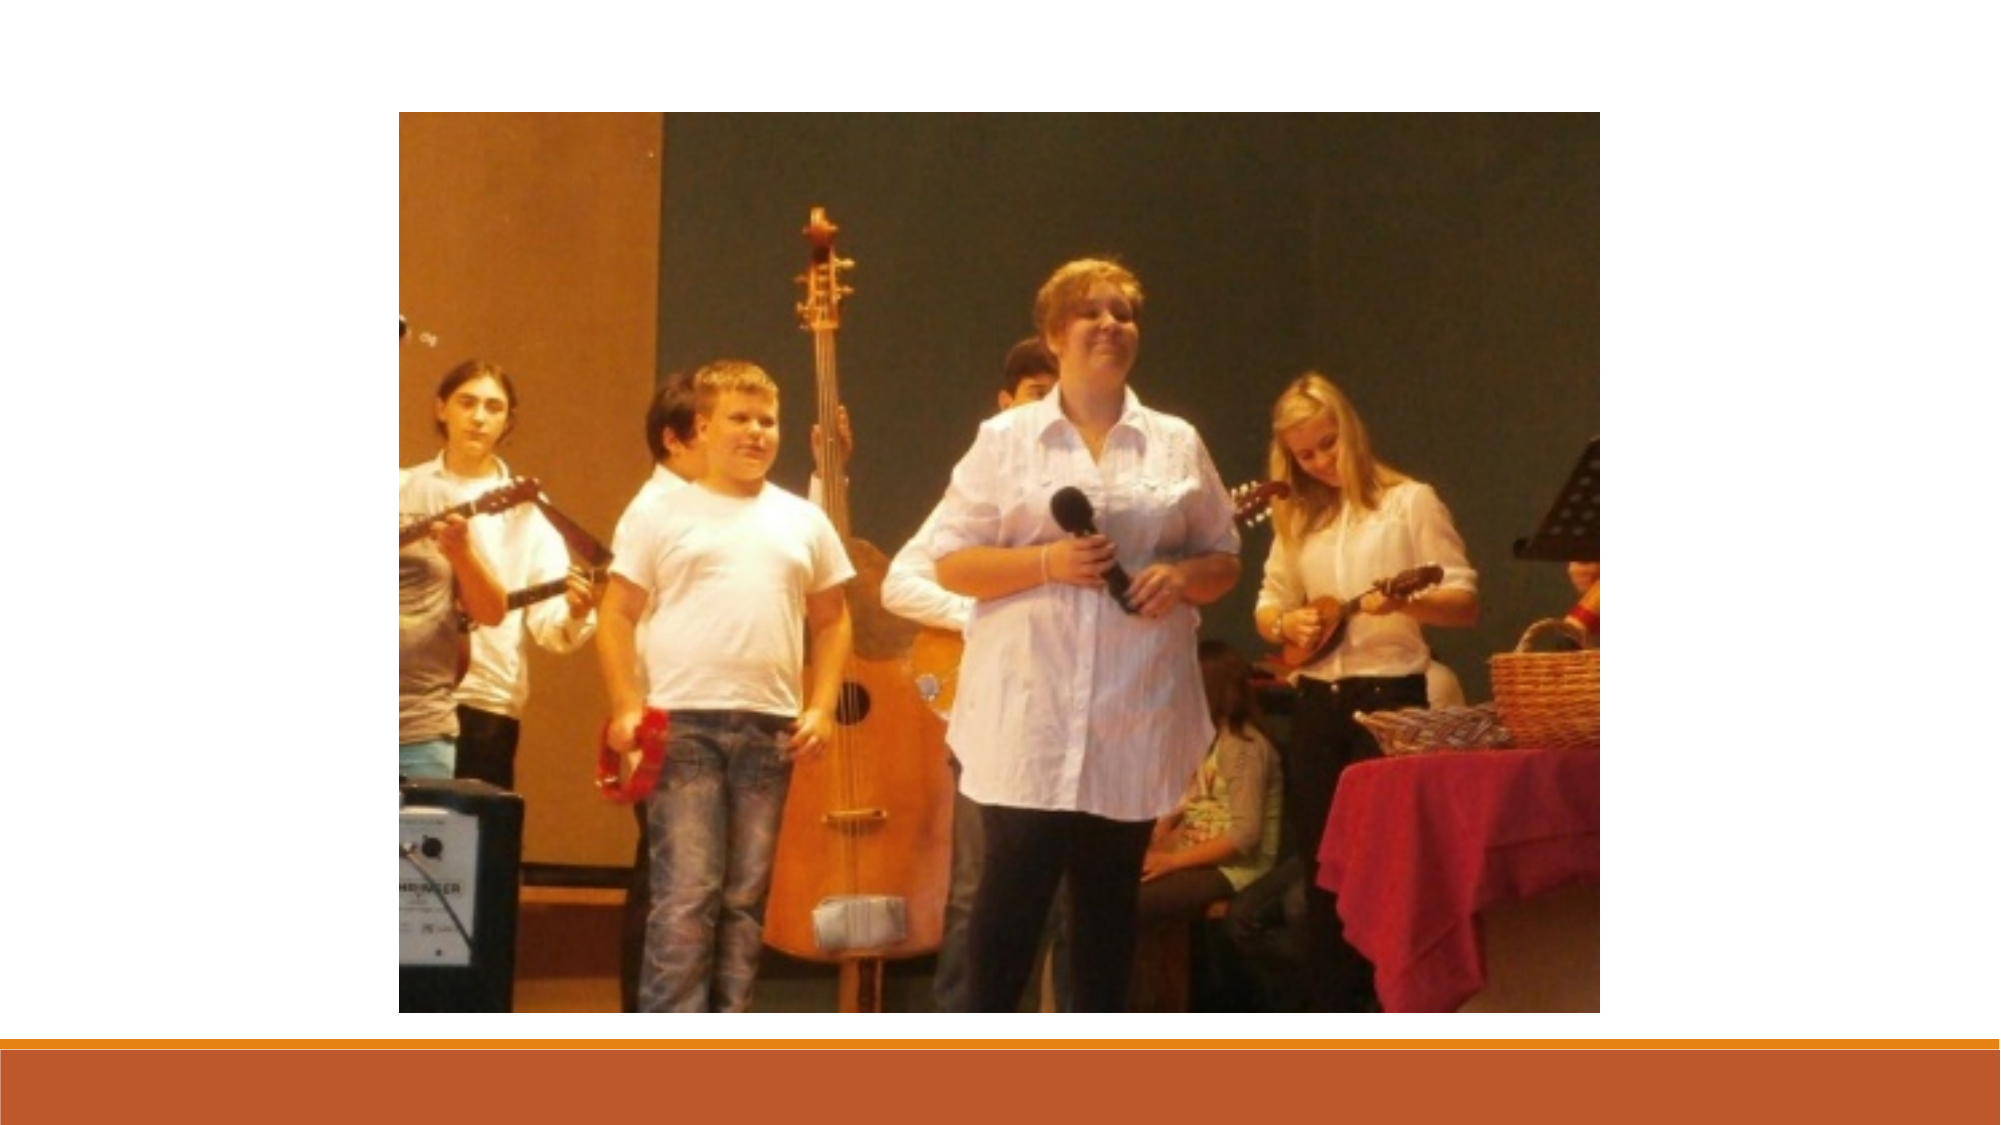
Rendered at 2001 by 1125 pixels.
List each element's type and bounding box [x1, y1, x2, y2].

picture [399, 111, 1601, 1013]
